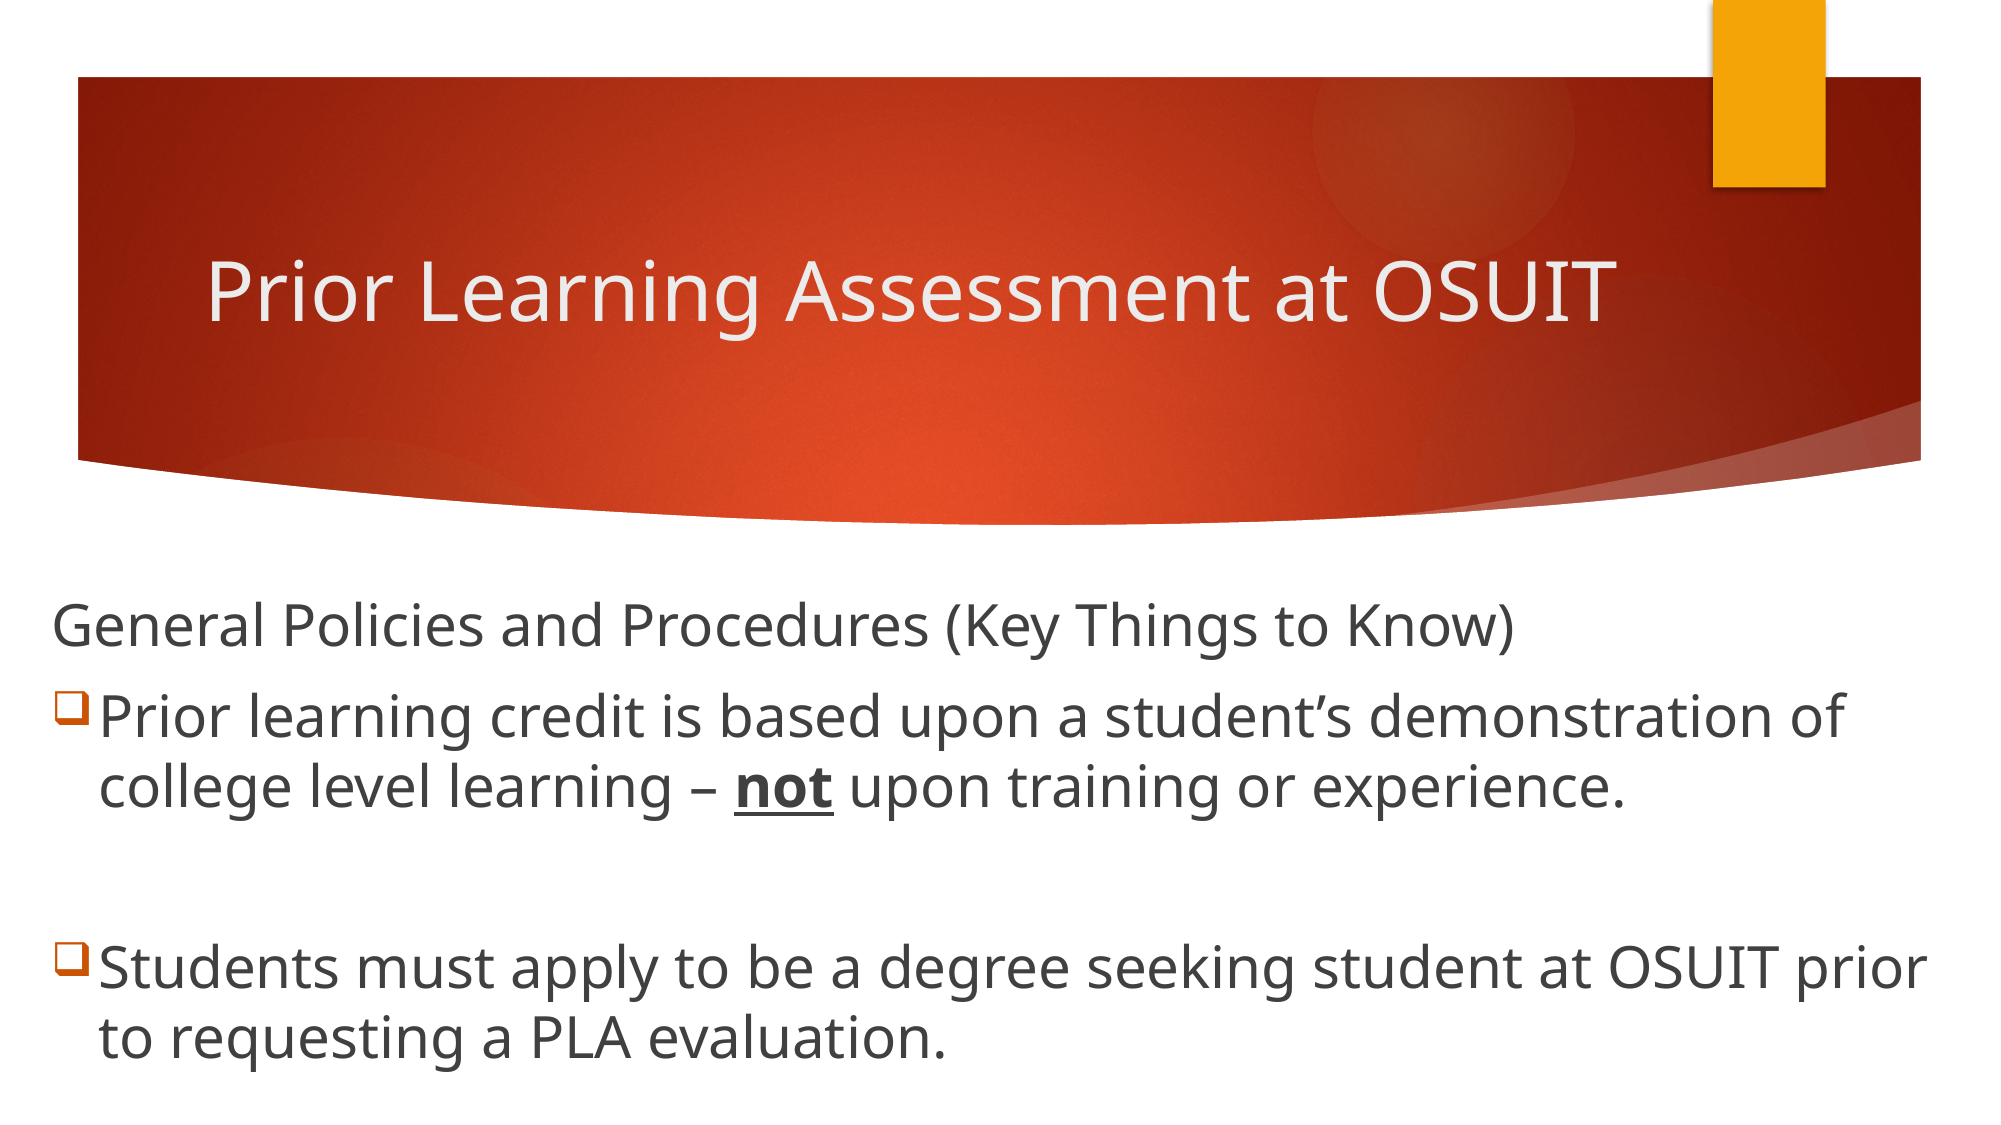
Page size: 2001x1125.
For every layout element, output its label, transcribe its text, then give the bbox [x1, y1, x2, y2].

title Prior Learning Assessment at OSUIT [189, 174, 1638, 401]
list General Policies and Procedures (Key Things to Know) Prior learning credit is based upon a student’s demonstration of college level learning – not upon training or experience. Students must apply to be a degree seeking student at OSUIT prior to requesting a PLA evaluation. [36, 581, 1953, 1105]
